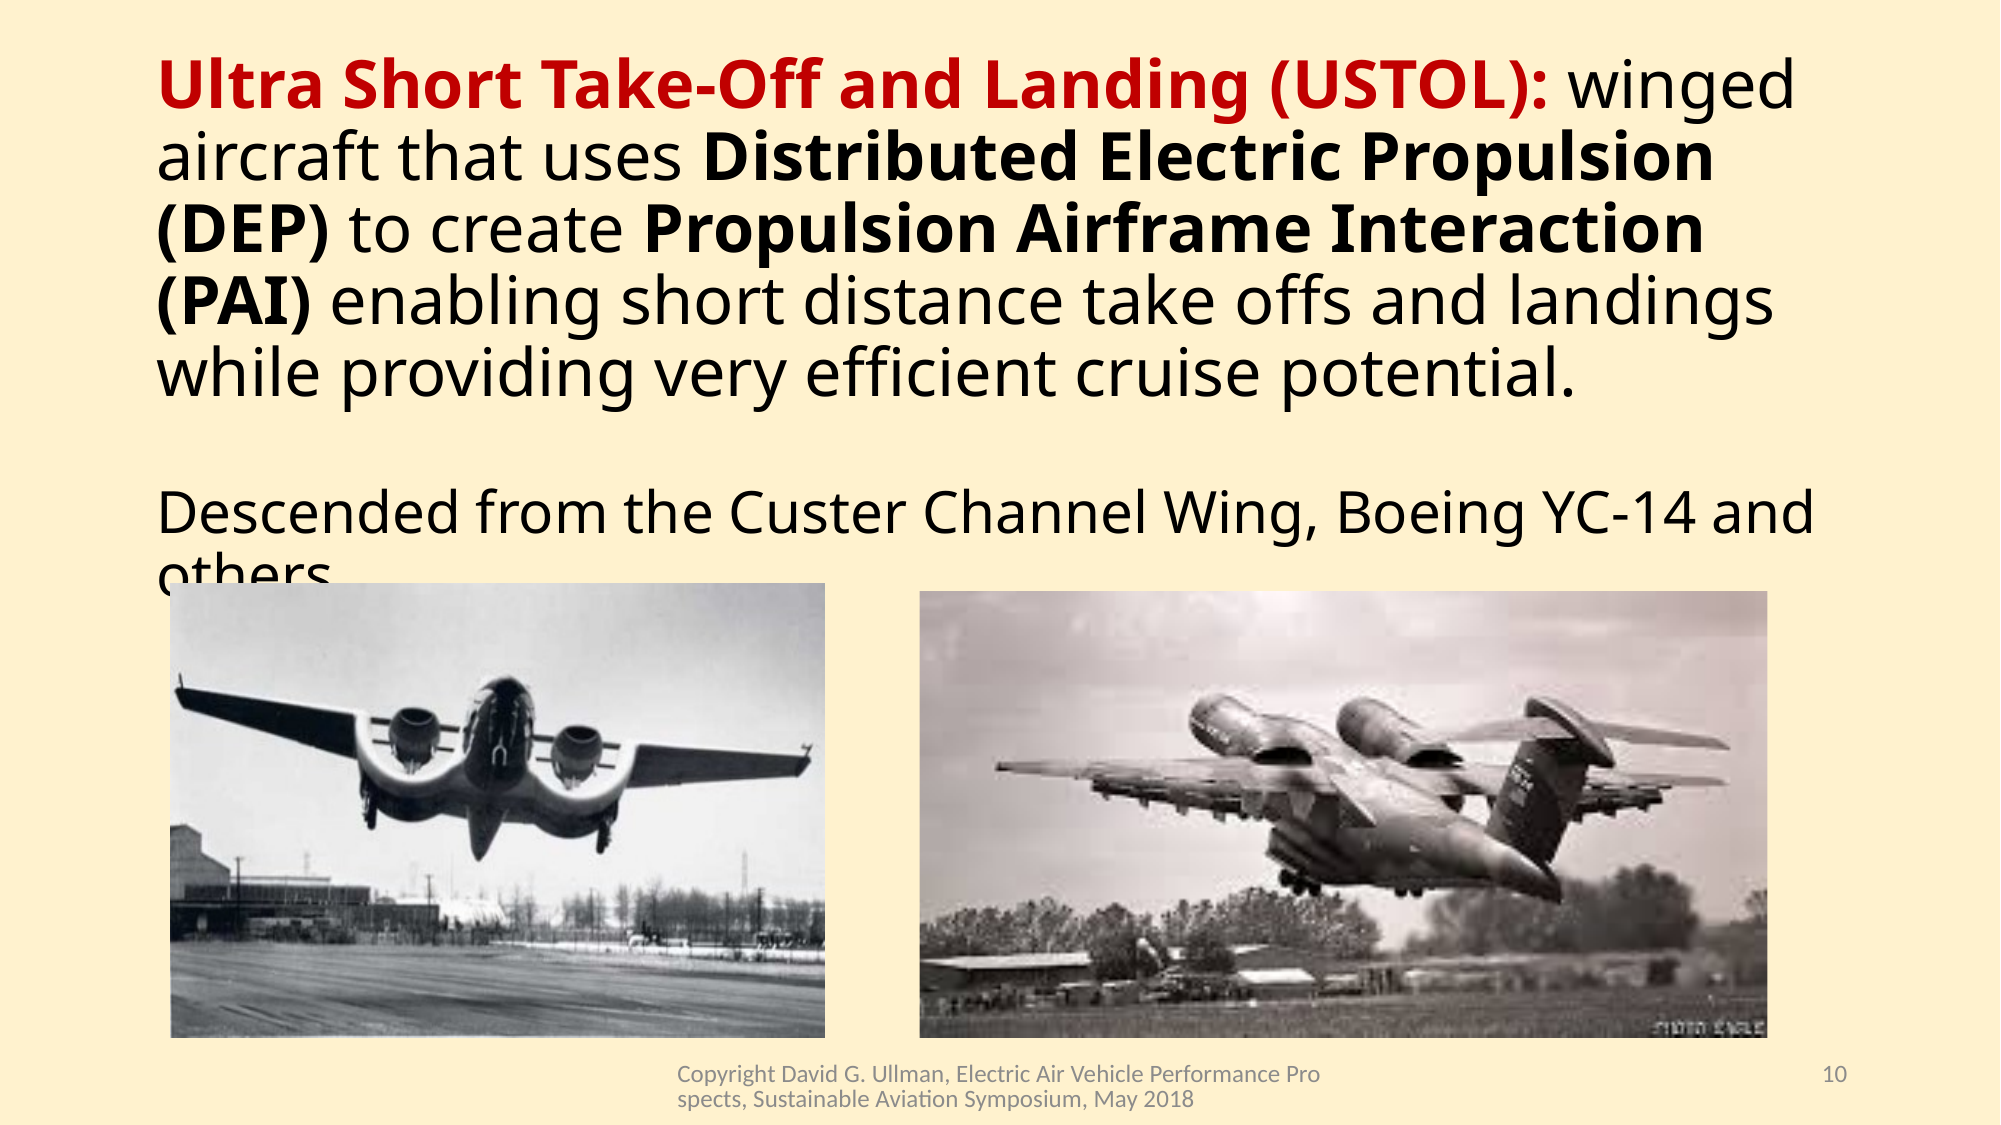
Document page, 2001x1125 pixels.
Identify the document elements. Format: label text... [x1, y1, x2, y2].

footer Copyright David G. Ullman, Electric Air Vehicle Performance Prospects, Sustainable Aviation Symposium, May 2018 [662, 1042, 1338, 1103]
picture [919, 591, 1768, 1038]
picture [170, 583, 825, 1038]
slide_number 10 [1412, 1042, 1863, 1103]
title Ultra Short Take-Off and Landing (USTOL): winged aircraft that uses Distributed Electric Propulsion (DEP) to create Propulsion Airframe Interaction (PAI) enabling short distance take offs and landings while providing very efficient cruise potential. Descended from the Custer Channel Wing, Boeing YC-14 and others [141, 221, 1867, 439]
